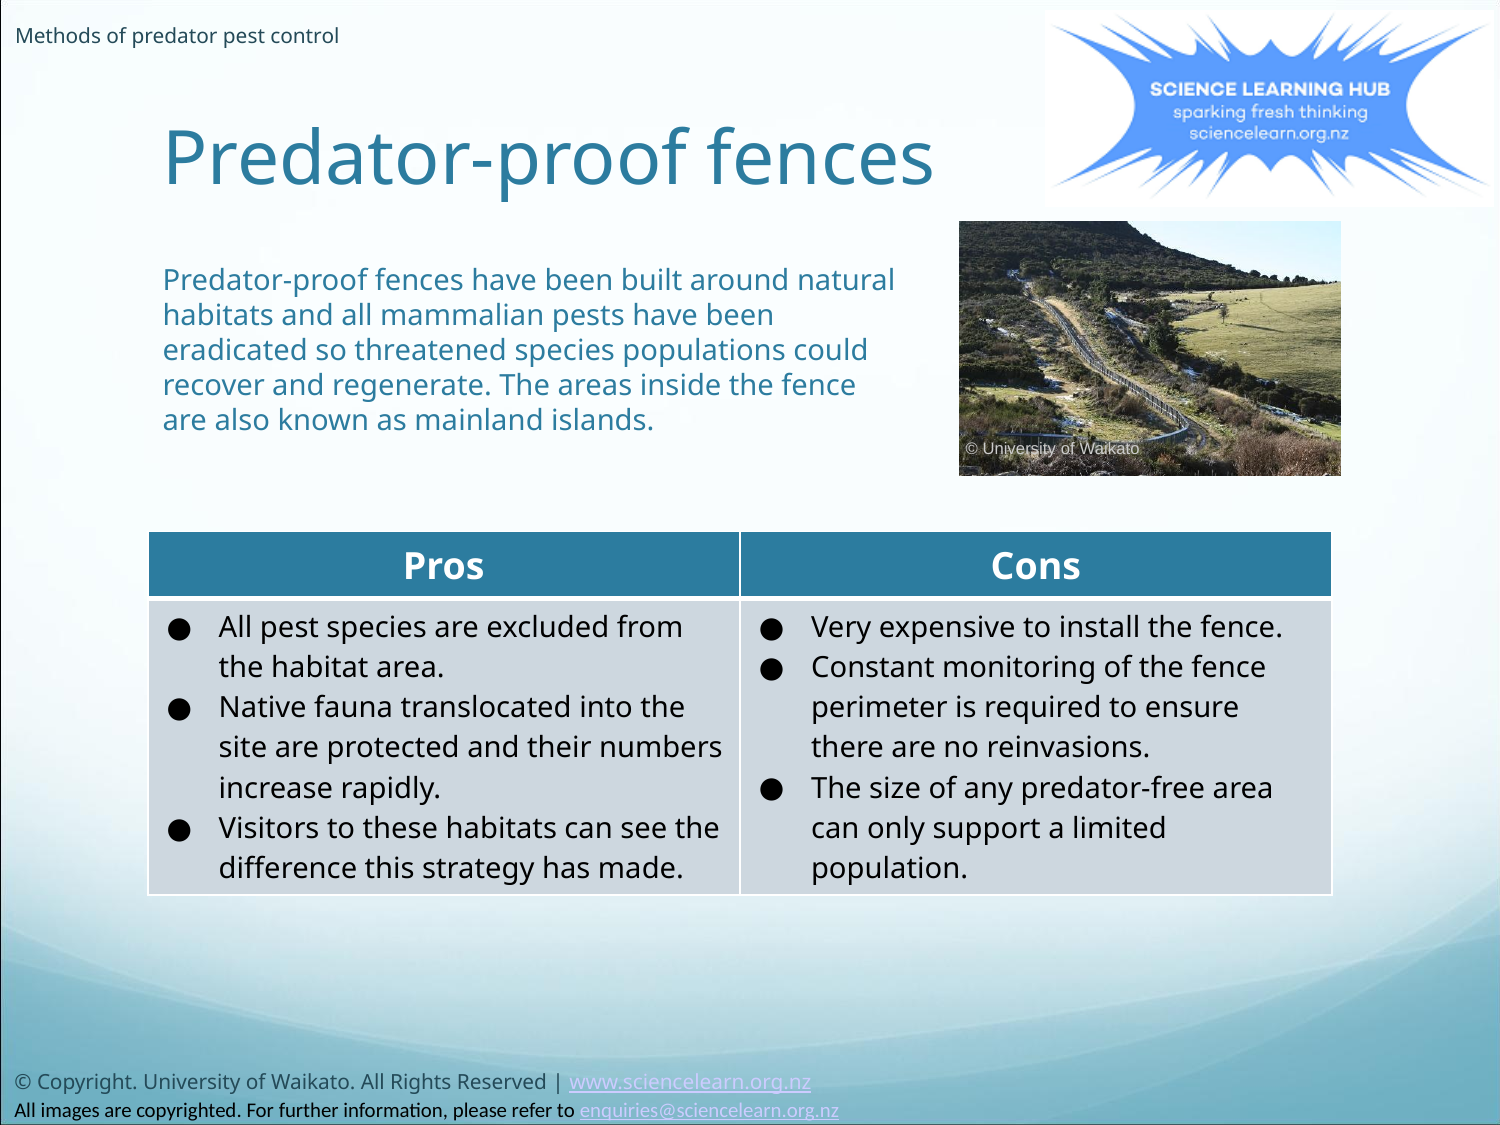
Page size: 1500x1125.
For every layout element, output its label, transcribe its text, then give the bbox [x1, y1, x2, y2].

table_cell All pest species are excluded from the habitat area. Native fauna translocated into the site are protected and their numbers increase rapidly. Visitors to these habitats can see the difference this strategy has made. [149, 601, 739, 894]
picture [0, 0, 1500, 1125]
table_header Cons [741, 532, 1331, 596]
table_cell Very expensive to install the fence. Constant monitoring of the fence perimeter is required to ensure there are no reinvasions. The size of any predator-free area can only support a limited population. [741, 601, 1331, 894]
text_box Methods of predator pest control [0, 0, 493, 70]
text_box Predator-proof fences have been built around natural habitats and all mammalian pests have been eradicated so threatened species populations could recover and regenerate. The areas inside the fence are also known as mainland islands. [147, 253, 923, 444]
table_header Pros [149, 532, 739, 596]
text_box © Copyright. University of Waikato. All Rights Reserved | www.sciencelearn.org.nz All images are copyrighted. For further information, please refer to enquiries@sciencelearn.org.nz [0, 1065, 982, 1125]
text_box Predator-proof fences [147, 101, 1039, 207]
